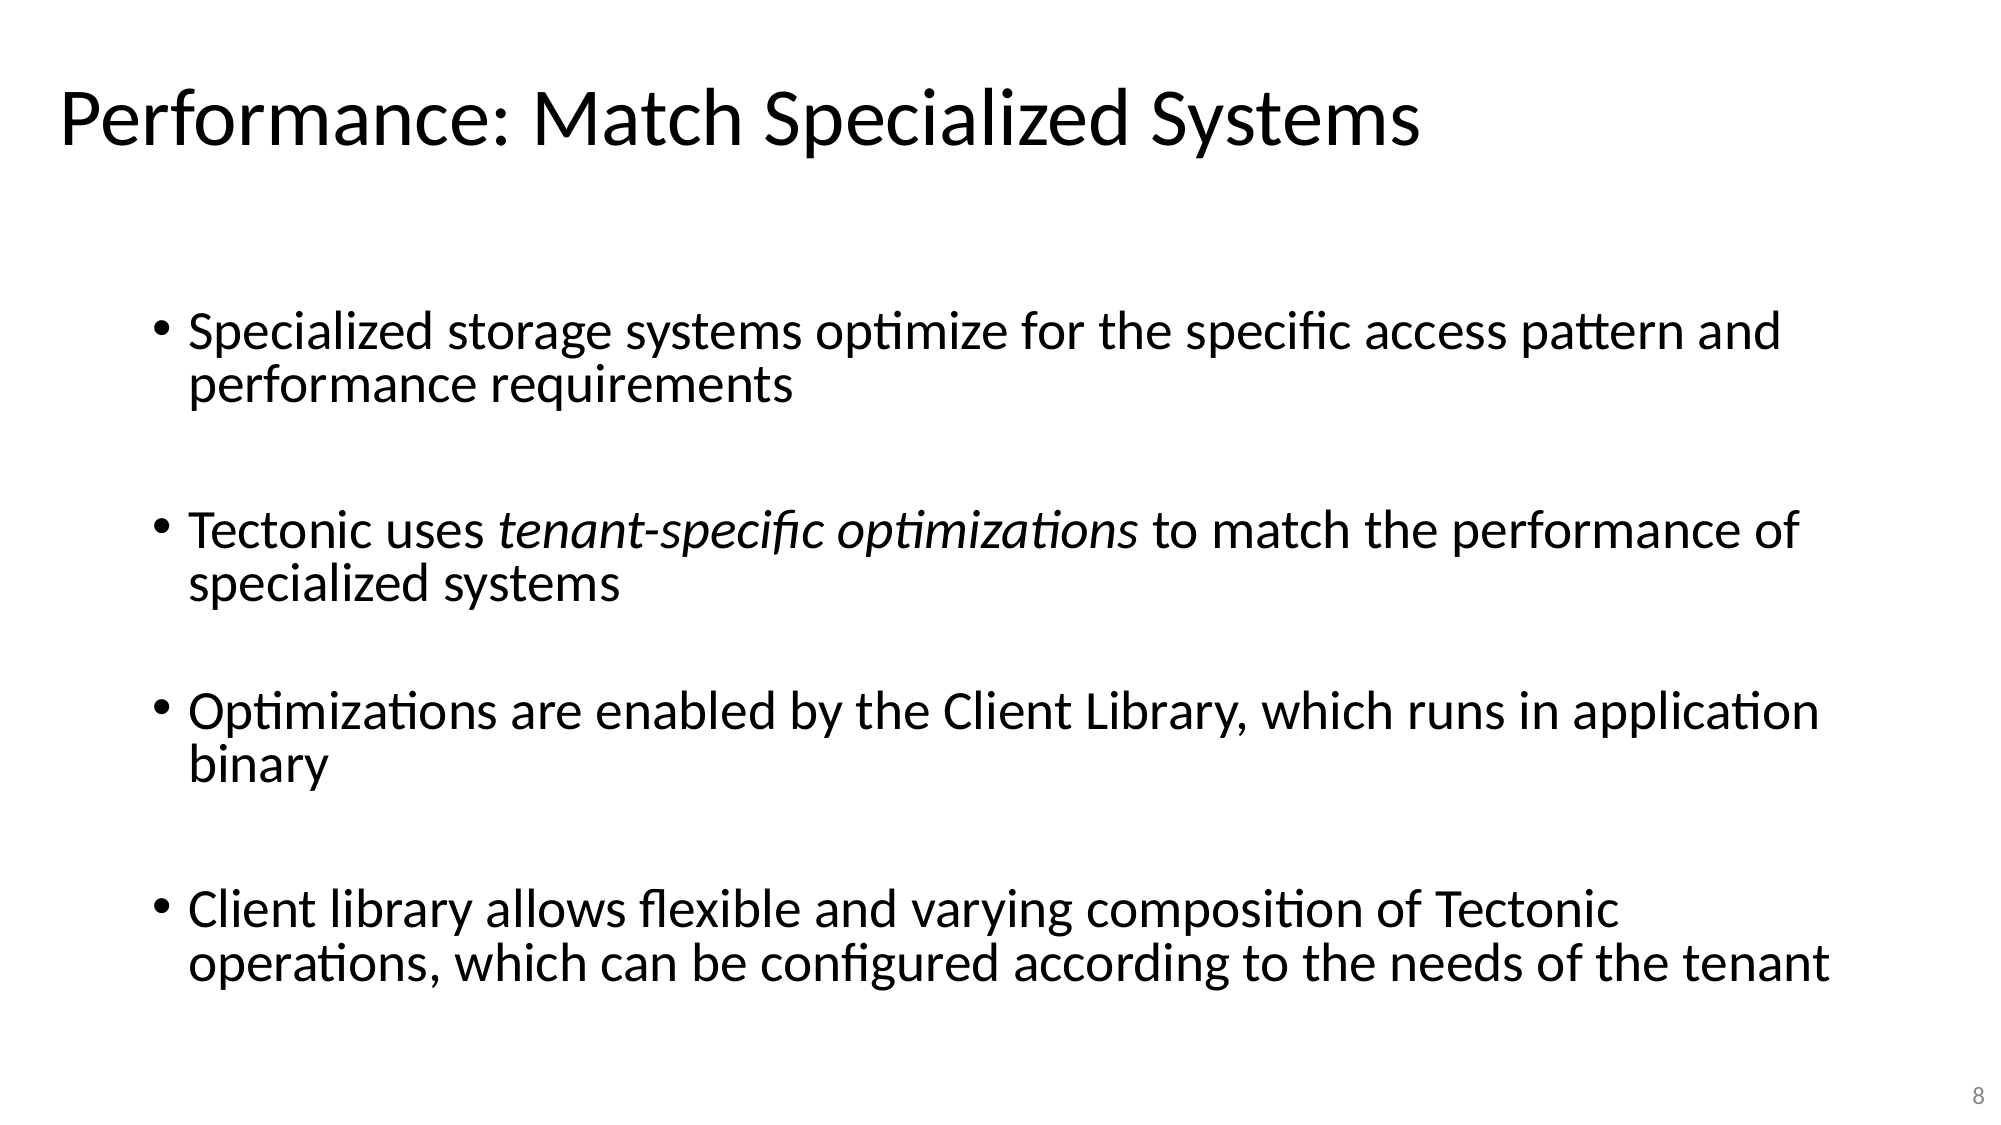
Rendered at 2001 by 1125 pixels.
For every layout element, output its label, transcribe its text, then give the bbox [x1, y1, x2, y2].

title Performance: Match Specialized Systems [44, 59, 1979, 278]
slide_number 8 [1550, 1065, 2000, 1125]
list Specialized storage systems optimize for the specific access pattern and performance requirements Tectonic uses tenant-specific optimizations to match the performance of specialized systems Optimizations are enabled by the Client Library, which runs in application binary Client library allows flexible and varying composition of Tectonic operations, which can be configured according to the needs of the tenant [137, 299, 1863, 1014]
